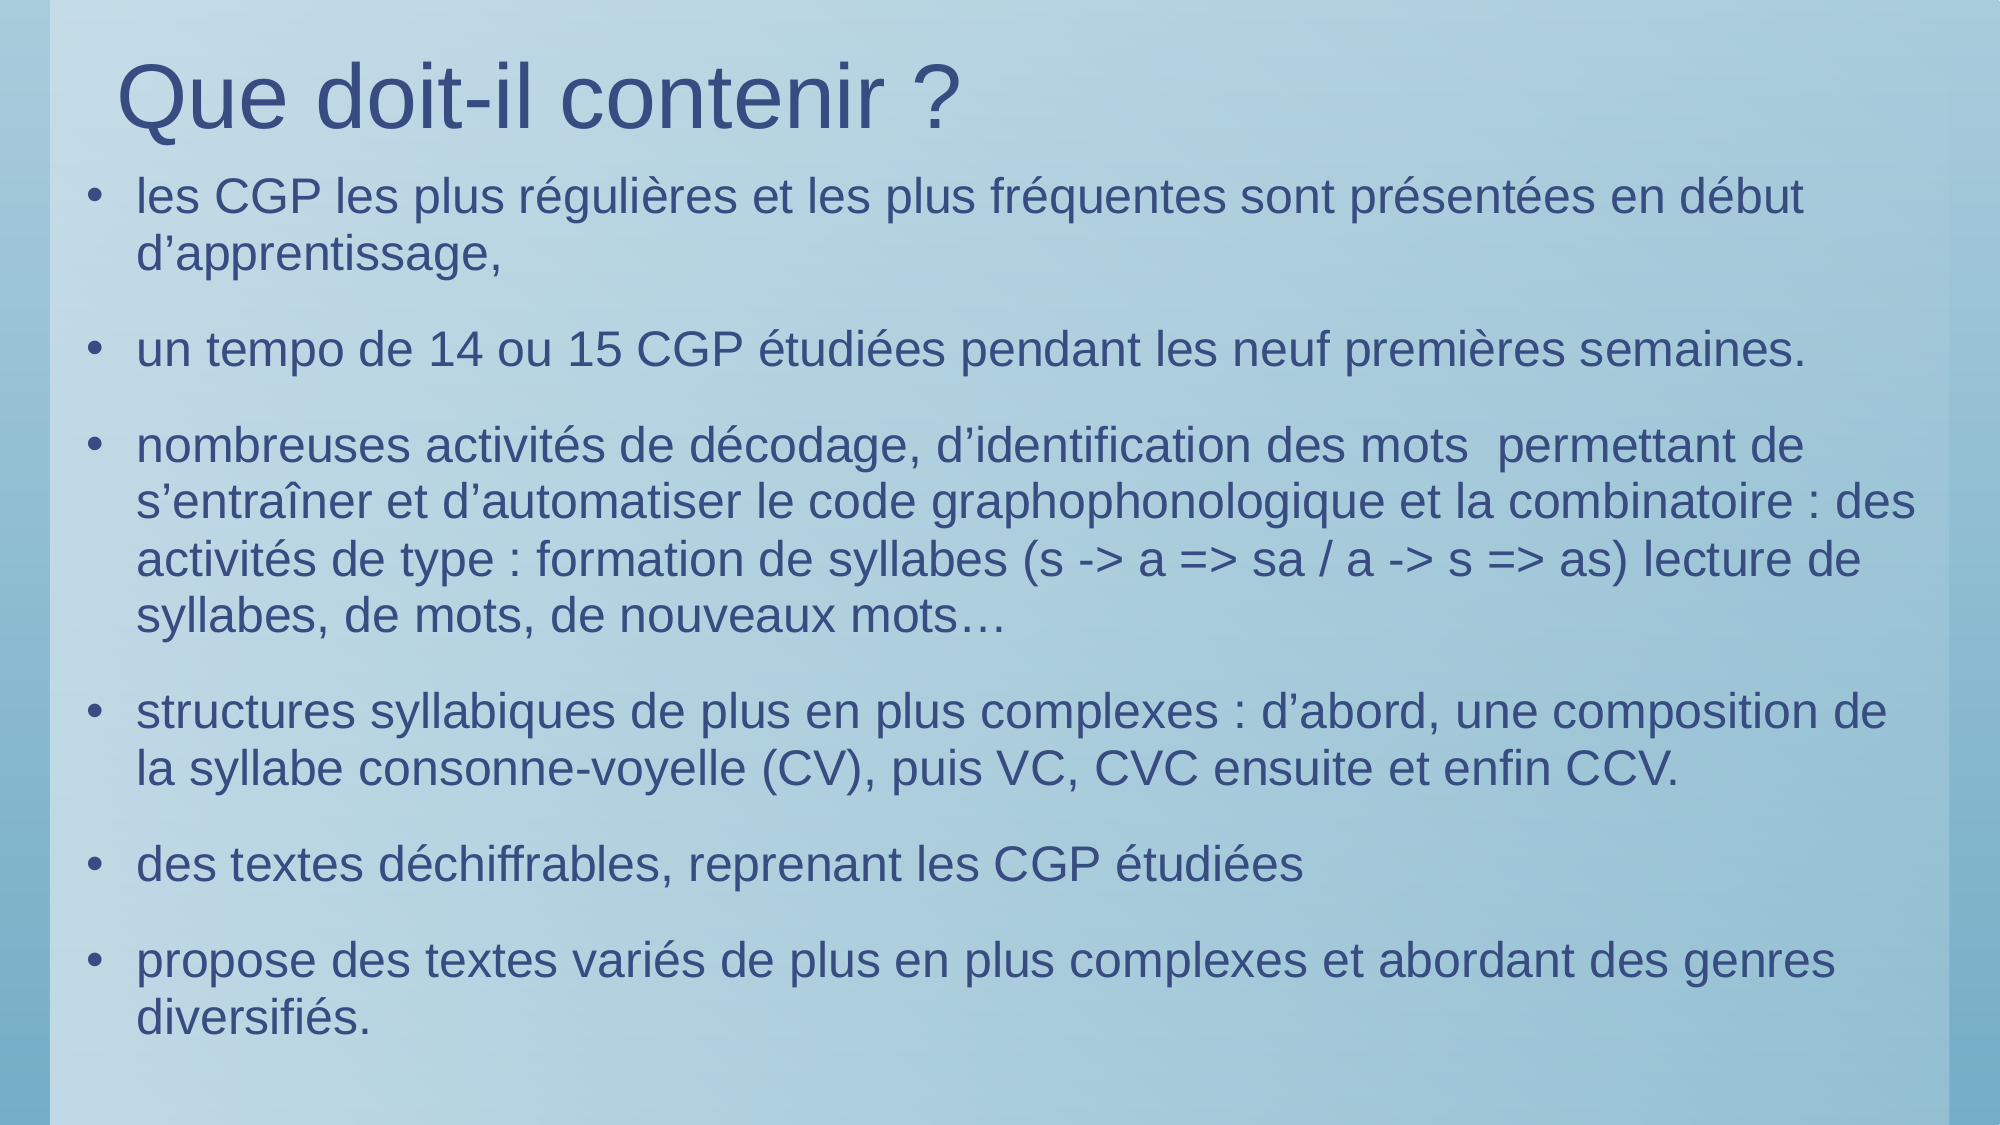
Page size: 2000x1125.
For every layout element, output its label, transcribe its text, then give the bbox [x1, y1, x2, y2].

list les CGP les plus régulières et les plus fréquentes sont présentées en début d’apprentissage, un tempo de 14 ou 15 CGP étudiées pendant les neuf premières semaines. nombreuses activités de décodage, d’identification des mots permettant de s’entraîner et d’automatiser le code graphophonologique et la combinatoire : des activités de type : formation de syllabes (s -> a => sa / a -> s => as) lecture de syllabes, de mots, de nouveaux mots… structures syllabiques de plus en plus complexes : d’abord, une composition de la syllabe consonne-voyelle (CV), puis VC, CVC ensuite et enfin CCV. des textes déchiffrables, reprenant les CGP étudiées propose des textes variés de plus en plus complexes et abordant des genres diversifiés. [66, 157, 1945, 1106]
title Que doit-il contenir ? [96, 41, 1910, 157]
